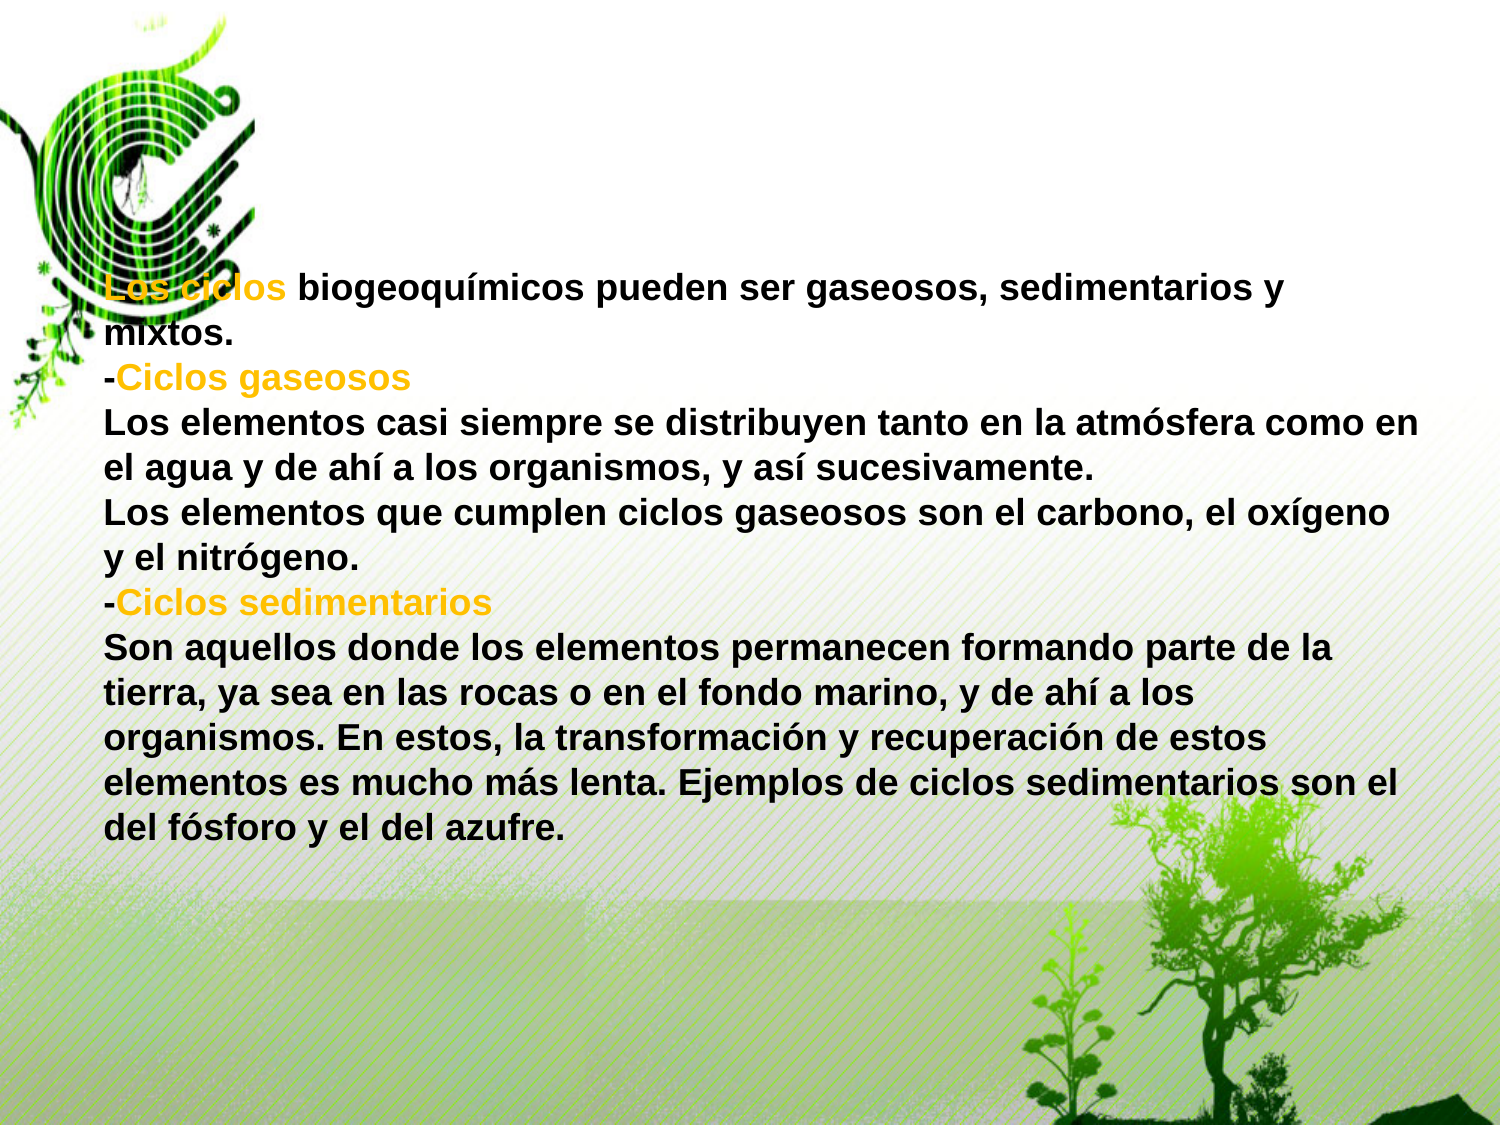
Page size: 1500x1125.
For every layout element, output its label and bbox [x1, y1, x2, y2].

list [0, 0, 1500, 1125]
